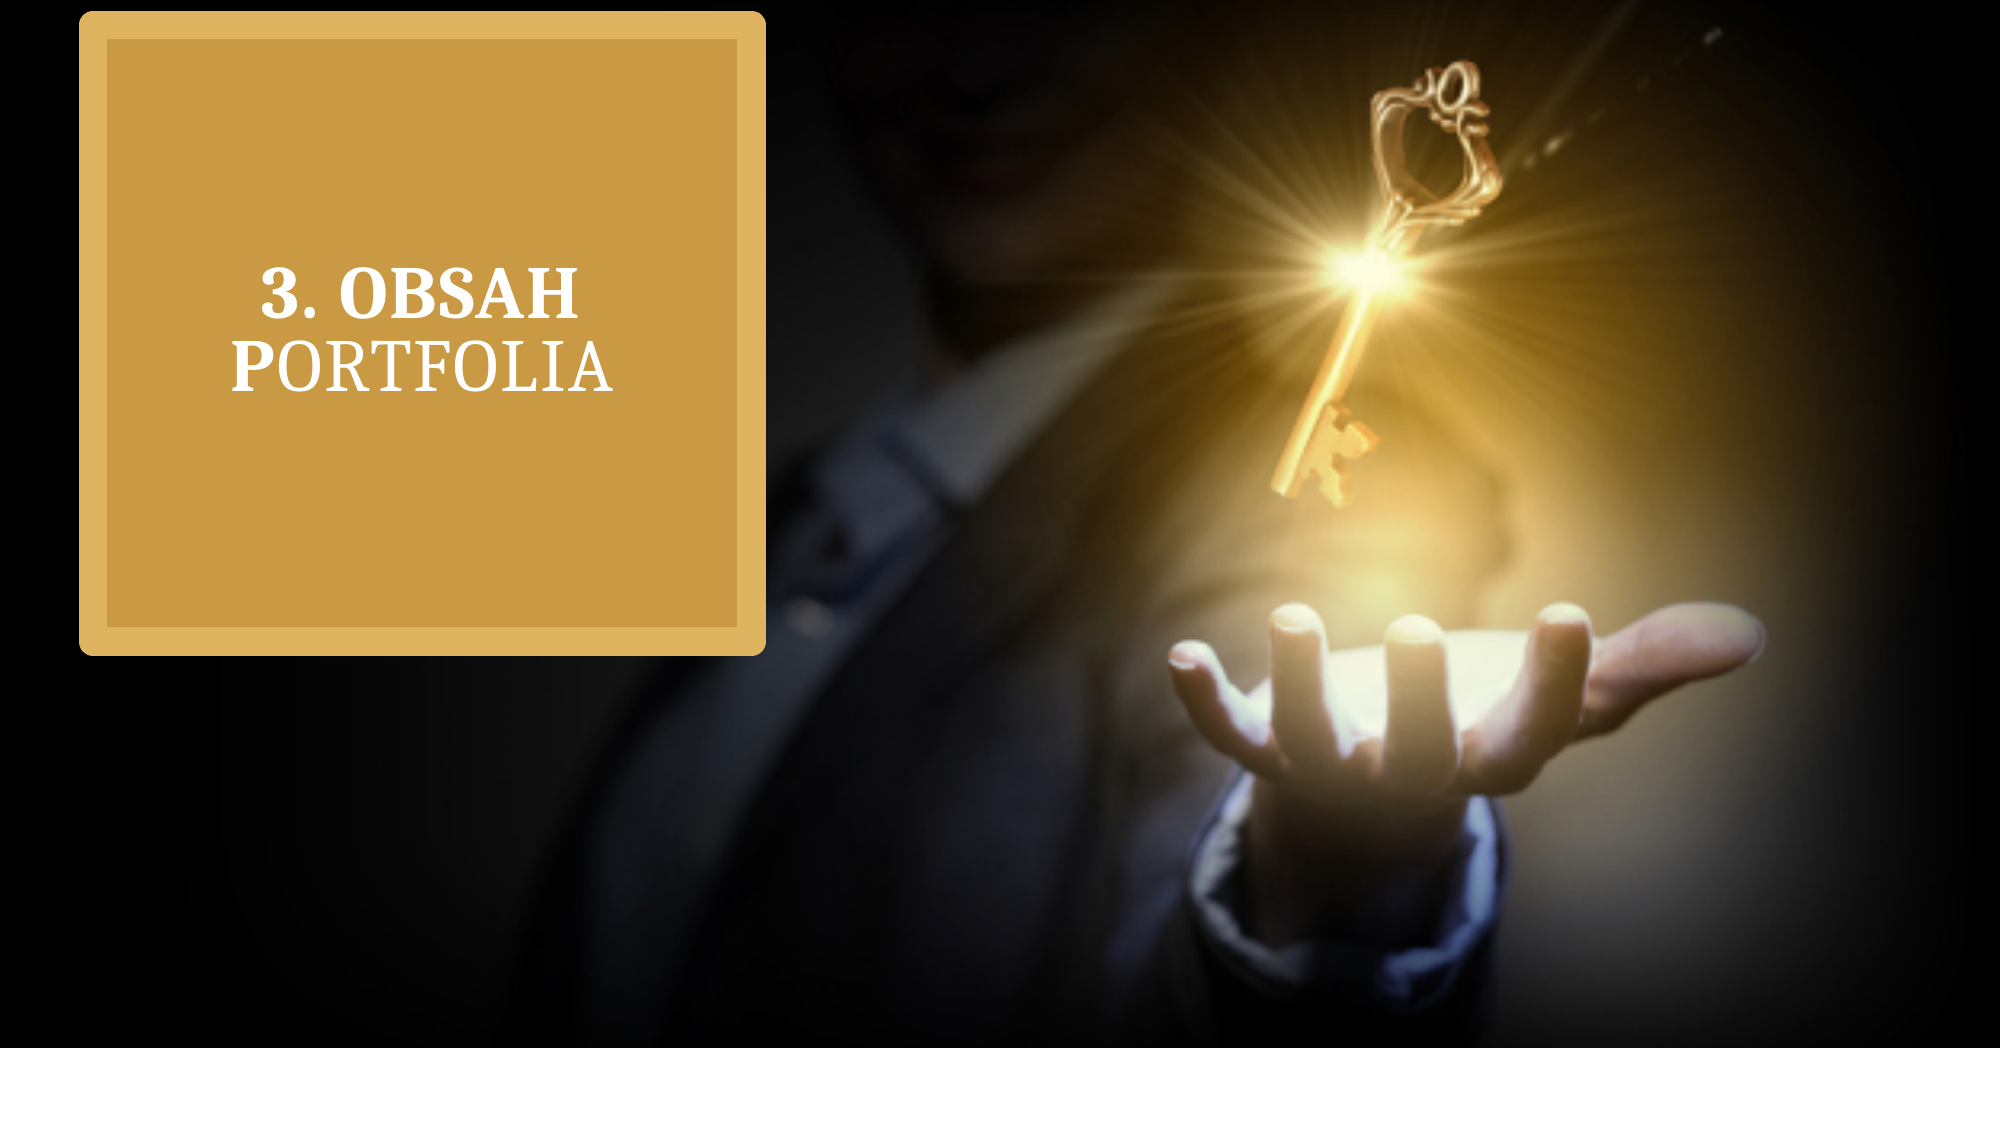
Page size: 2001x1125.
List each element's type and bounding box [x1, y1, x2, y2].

list [0, 0, 2000, 1049]
